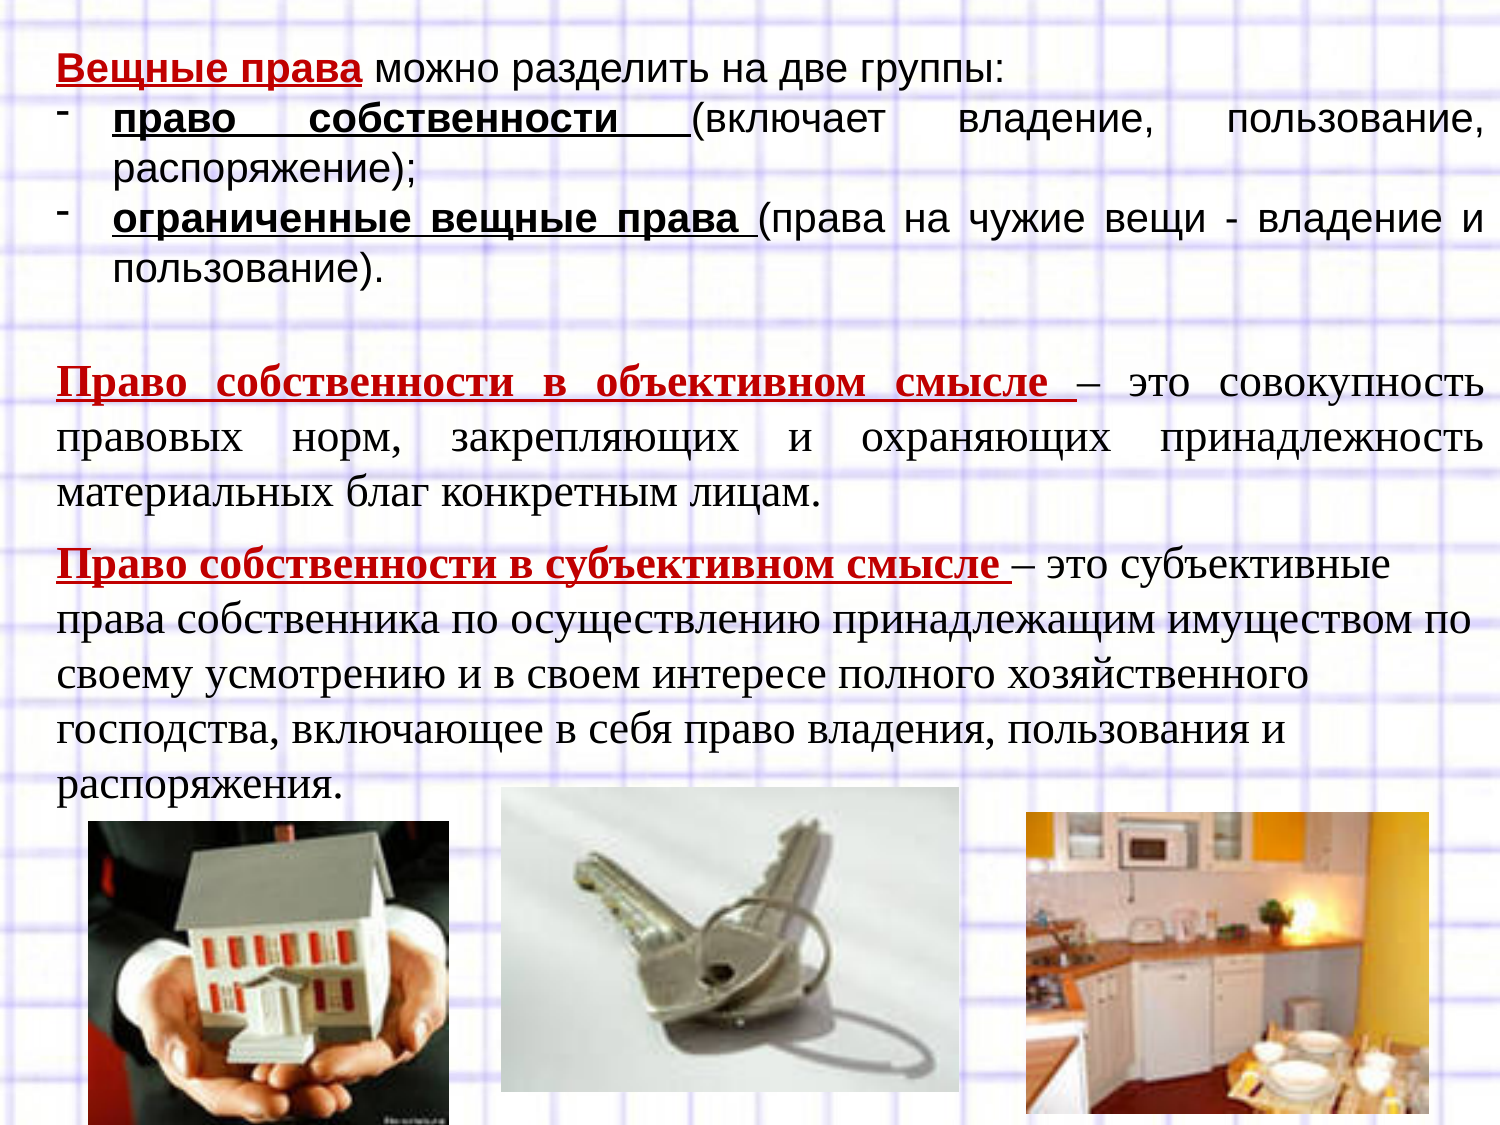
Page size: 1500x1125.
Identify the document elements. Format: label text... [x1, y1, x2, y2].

text_box Вещные права можно разделить на две группы: право собственности (включает владение, пользование, распоряжение); ограниченные вещные права (права на чужие вещи - владение и пользование). [41, 24, 1500, 309]
picture [0, 0, 1500, 1125]
list Право собственности в субъективном смысле – это субъективные права собственника по осуществлению принадлежащим имуществом по своему усмотрению и в своем интересе полного хозяйственного господства, включающее в себя право владения, пользования и распоряжения. [41, 525, 1500, 761]
title Право собственности в объективном смысле – это совокупность правовых норм, закрепляющих и охраняющих принадлежность материальных благ конкретным лицам. [41, 316, 1500, 525]
